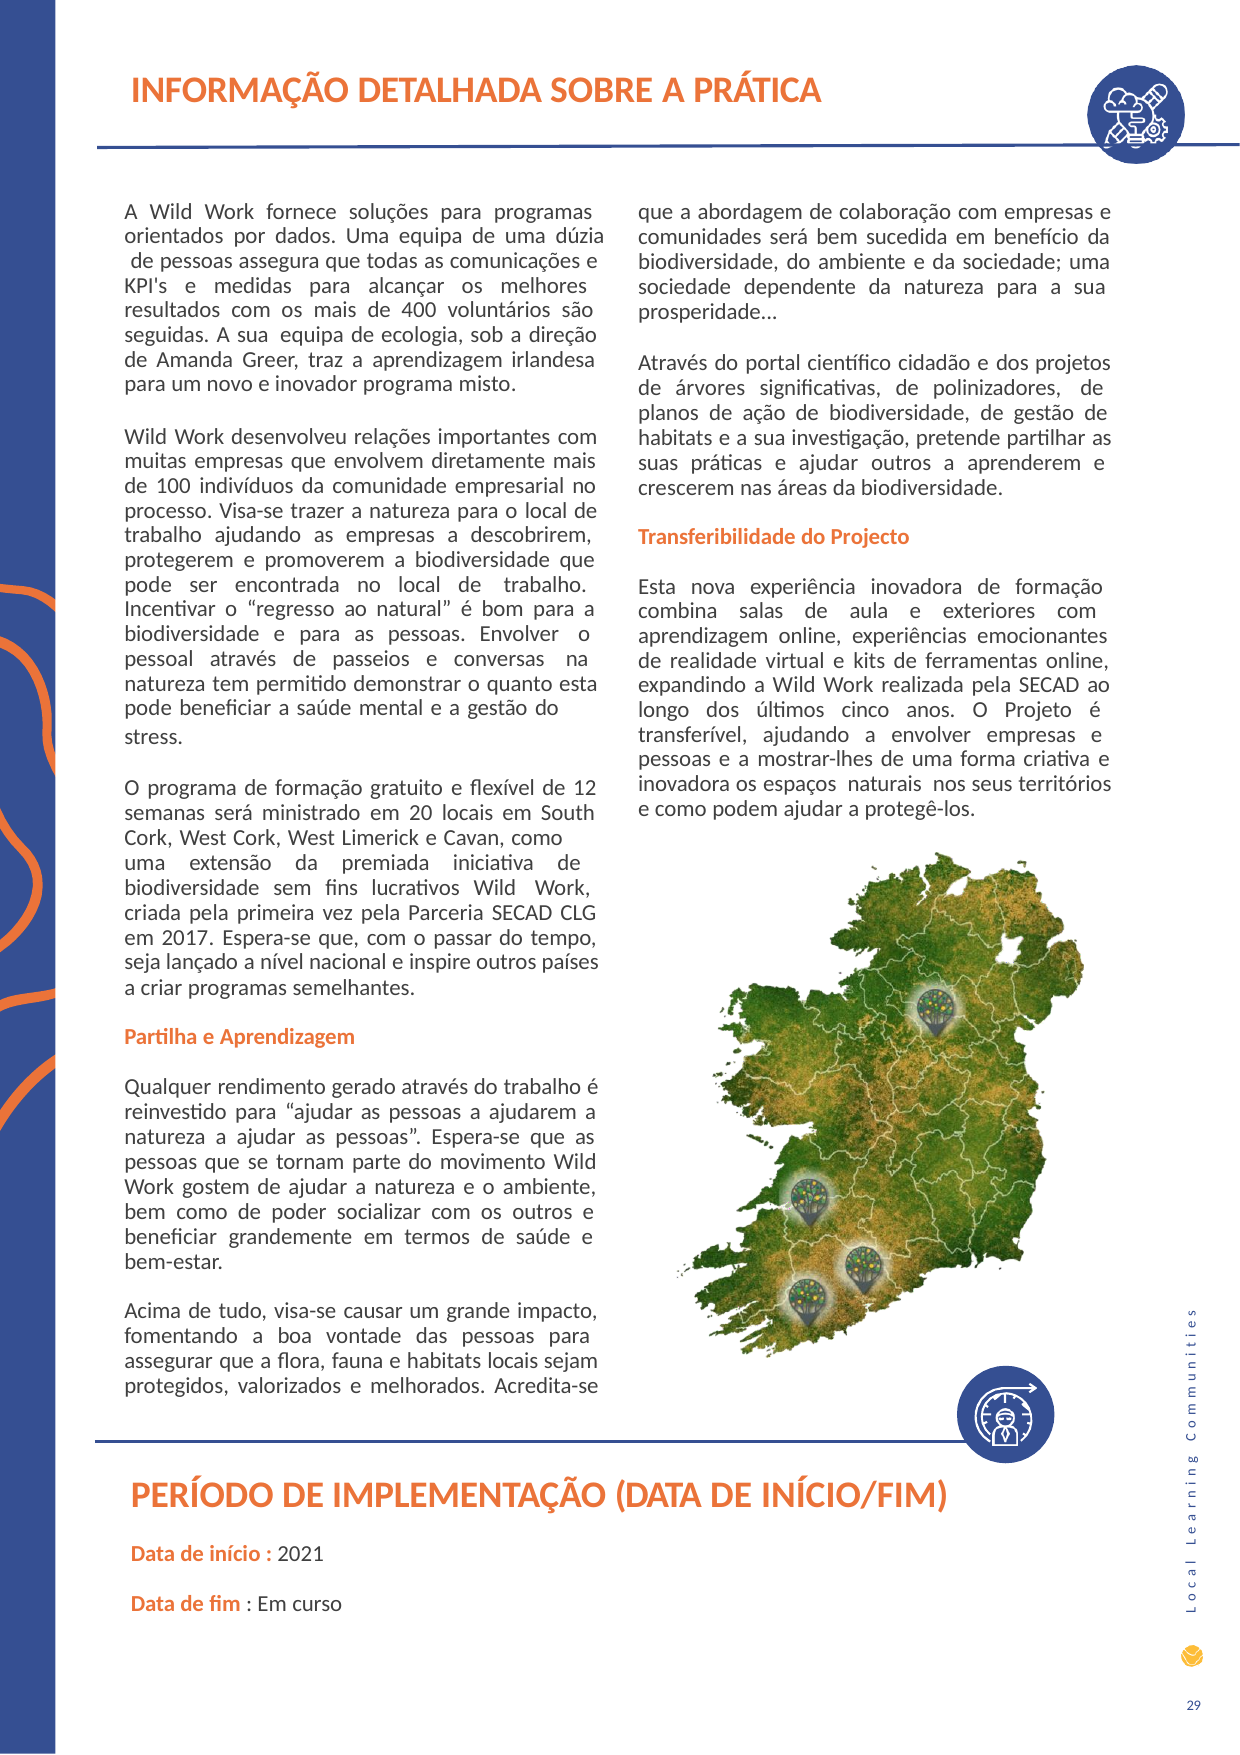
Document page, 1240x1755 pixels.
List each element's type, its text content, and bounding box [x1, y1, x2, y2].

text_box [1165, 1638, 1218, 1668]
text_box L o c a l L e a r n i n g C o m m u n i t i e s [1182, 1472, 1202, 1616]
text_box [94, 65, 1240, 1464]
text_box PERÍODO DE IMPLEMENTAÇÃO (DATA DE INÍCIO/FIM) [361, 1472, 963, 1515]
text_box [0, 0, 355, 1755]
slide_number 29 [1177, 1697, 1208, 1755]
